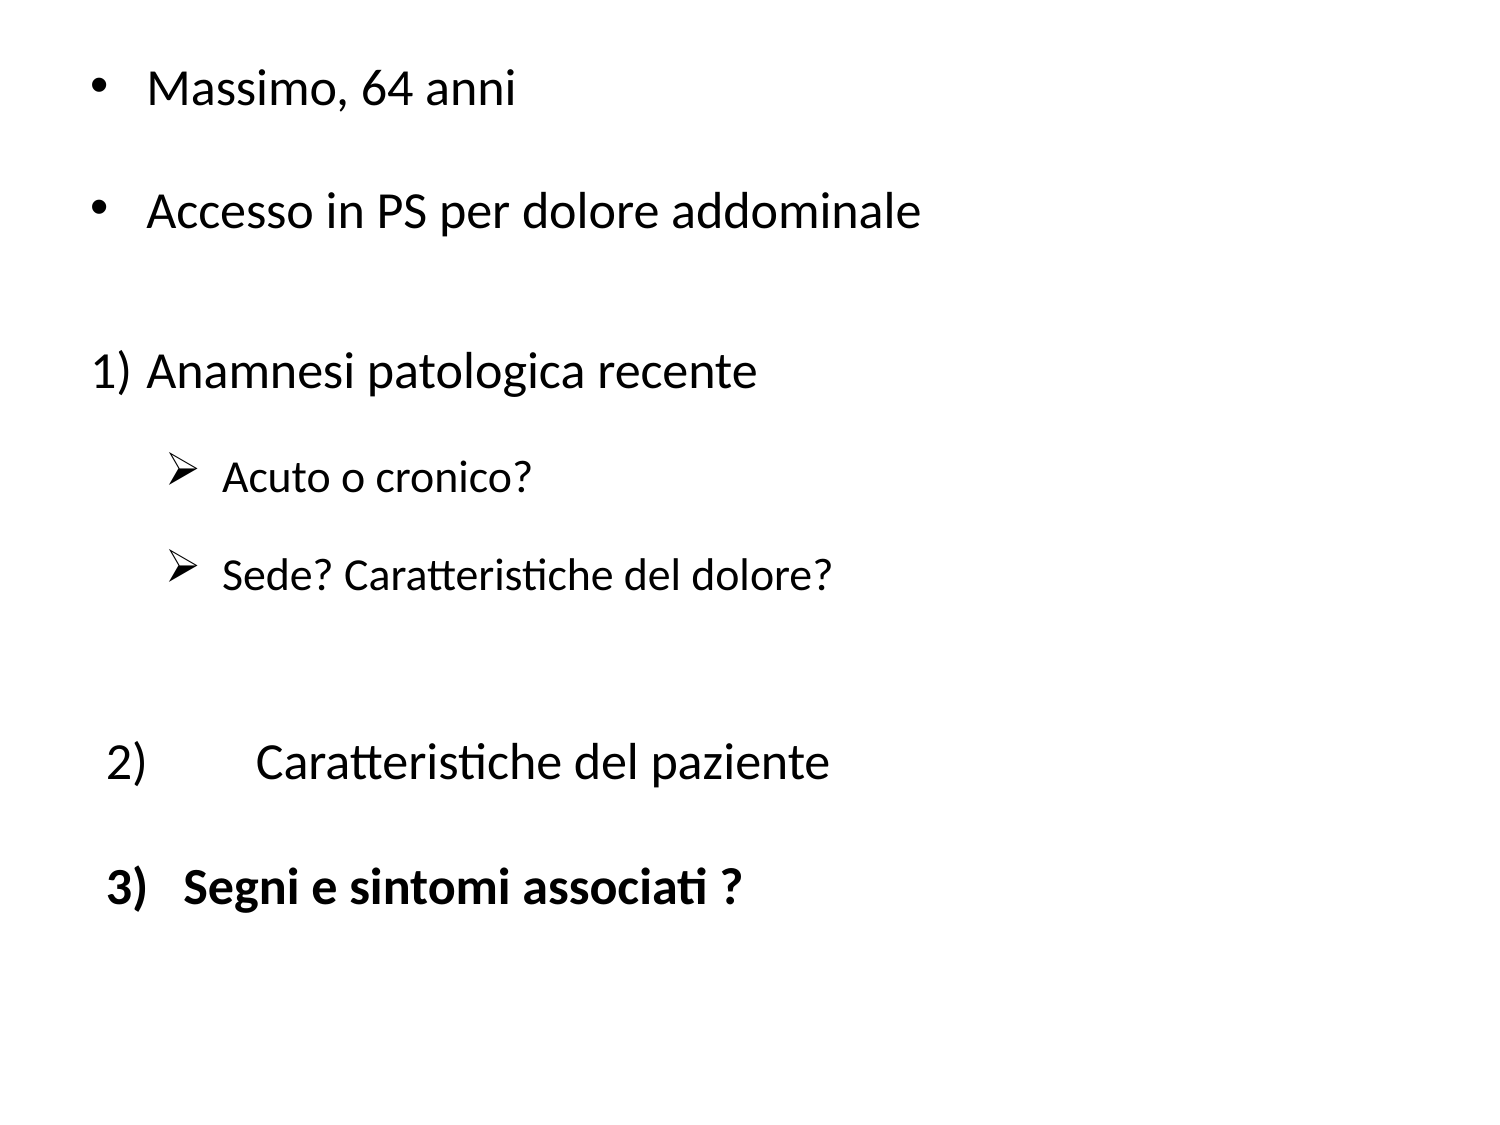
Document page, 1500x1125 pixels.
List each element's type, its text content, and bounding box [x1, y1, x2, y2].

list Massimo, 64 anni Accesso in PS per dolore addominale Anamnesi patologica recente Acuto o cronico? Sede? Caratteristiche del dolore? [75, 58, 1425, 802]
text_box 2) Caratteristiche del paziente 3) Segni e sintomi associati ? [91, 720, 1328, 923]
